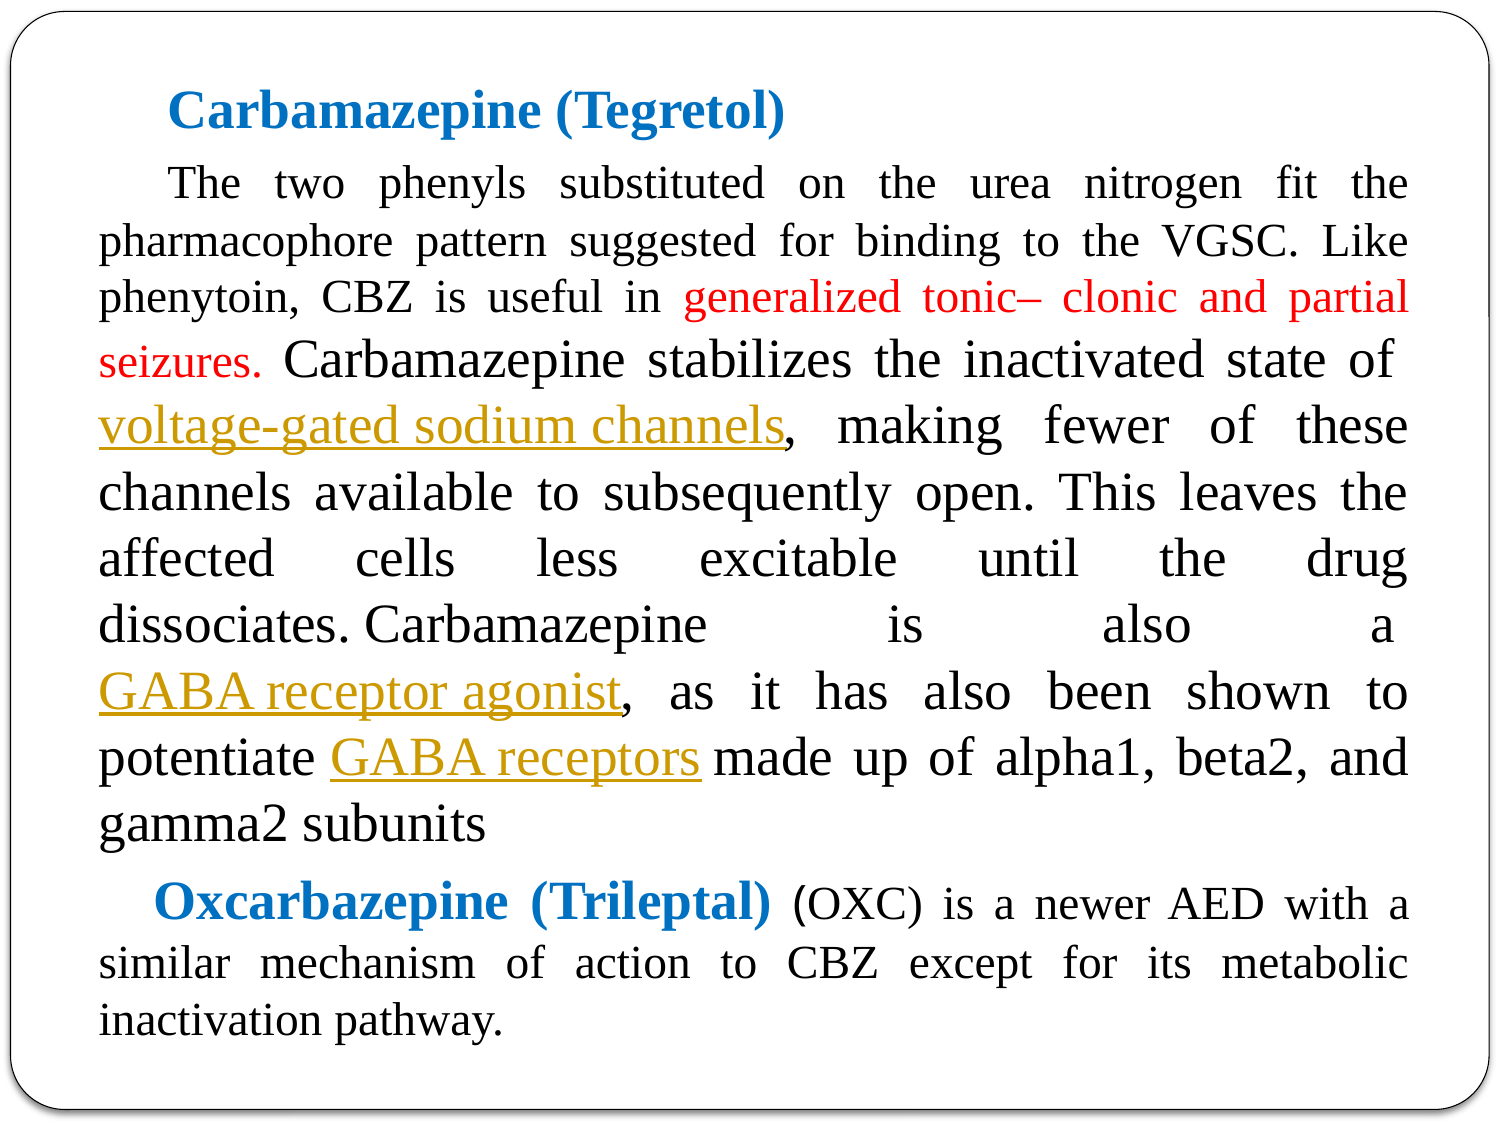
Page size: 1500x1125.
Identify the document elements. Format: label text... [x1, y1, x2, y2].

list Carbamazepine (Tegretol) The two phenyls substituted on the urea nitrogen fit the pharmacophore pattern suggested for binding to the VGSC. Like phenytoin, CBZ is useful in generalized tonic– clonic and partial seizures. Carbamazepine stabilizes the inactivated state of voltage-gated sodium channels, making fewer of these channels available to subsequently open. This leaves the affected cells less excitable until the drug dissociates. Carbamazepine is also a GABA receptor agonist, as it has also been shown to potentiate GABA receptors made up of alpha1, beta2, and gamma2 subunits Oxcarbazepine (Trileptal) (OXC) is a newer AED with a similar mechanism of action to CBZ except for its metabolic inactivation pathway. [41, 66, 1425, 1059]
